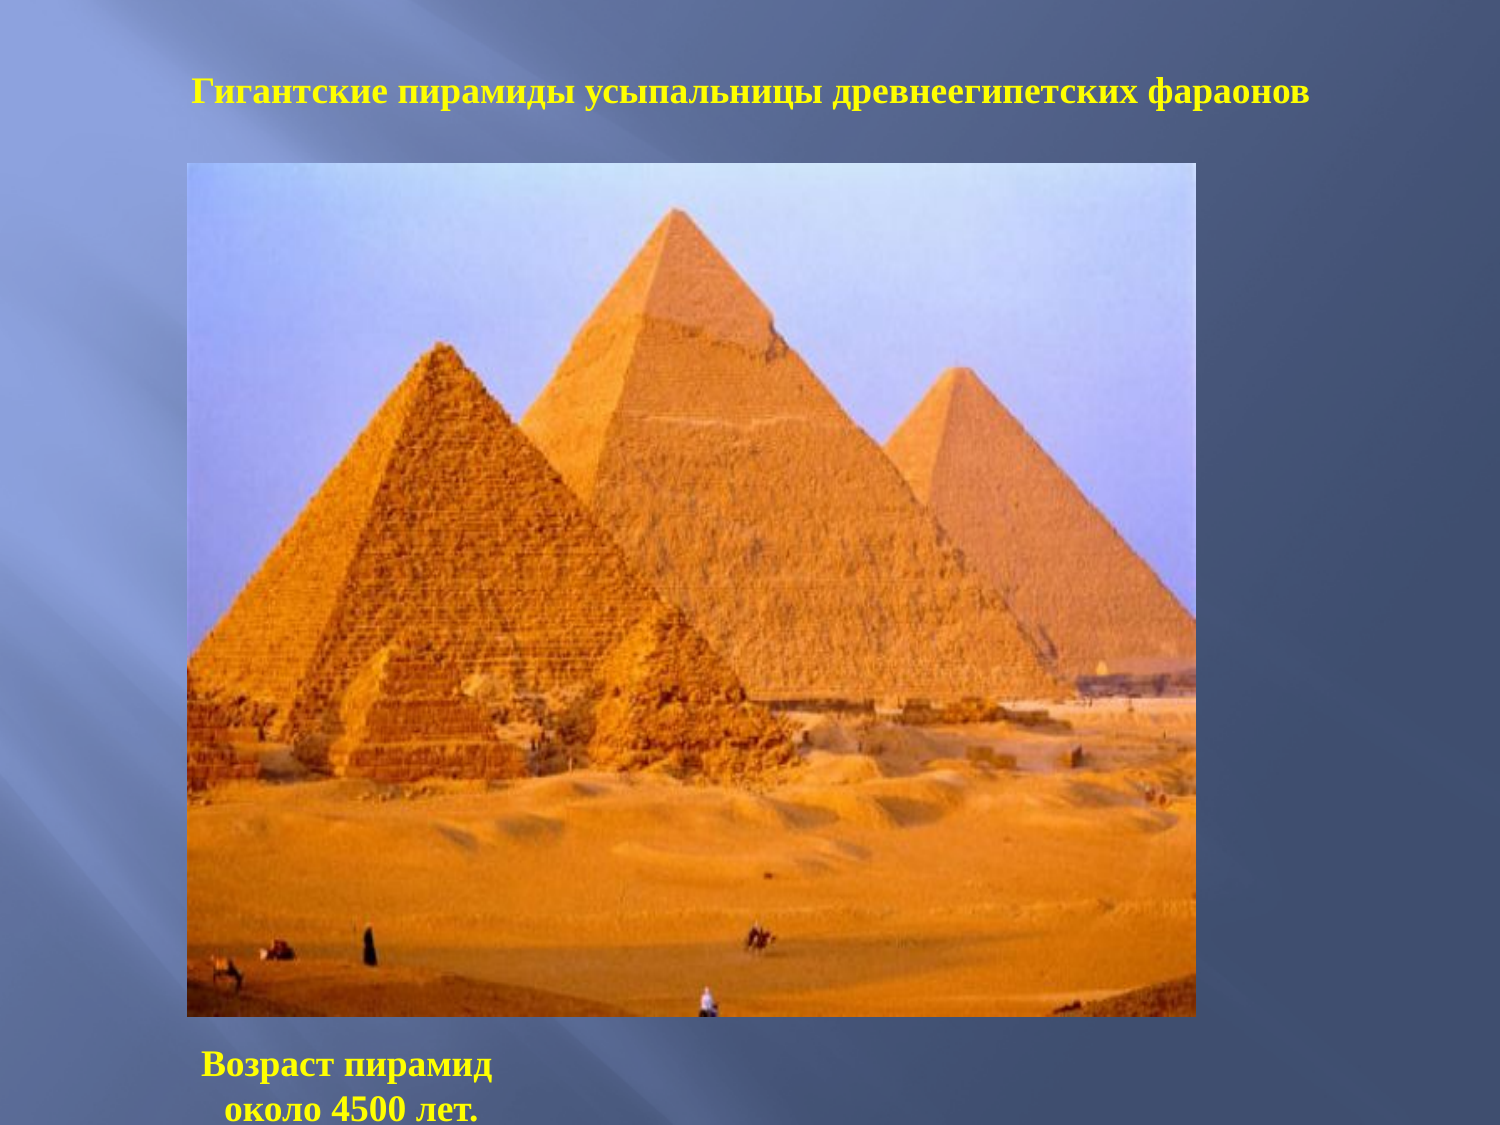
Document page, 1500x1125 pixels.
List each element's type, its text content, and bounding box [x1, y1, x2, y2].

picture [187, 163, 1196, 1018]
text_box Возраст пирамид около 4500 лет. [0, 1031, 703, 1125]
text_box Гигантские пирамиды усыпальницы древнеегипетских фараонов [105, 58, 1407, 254]
